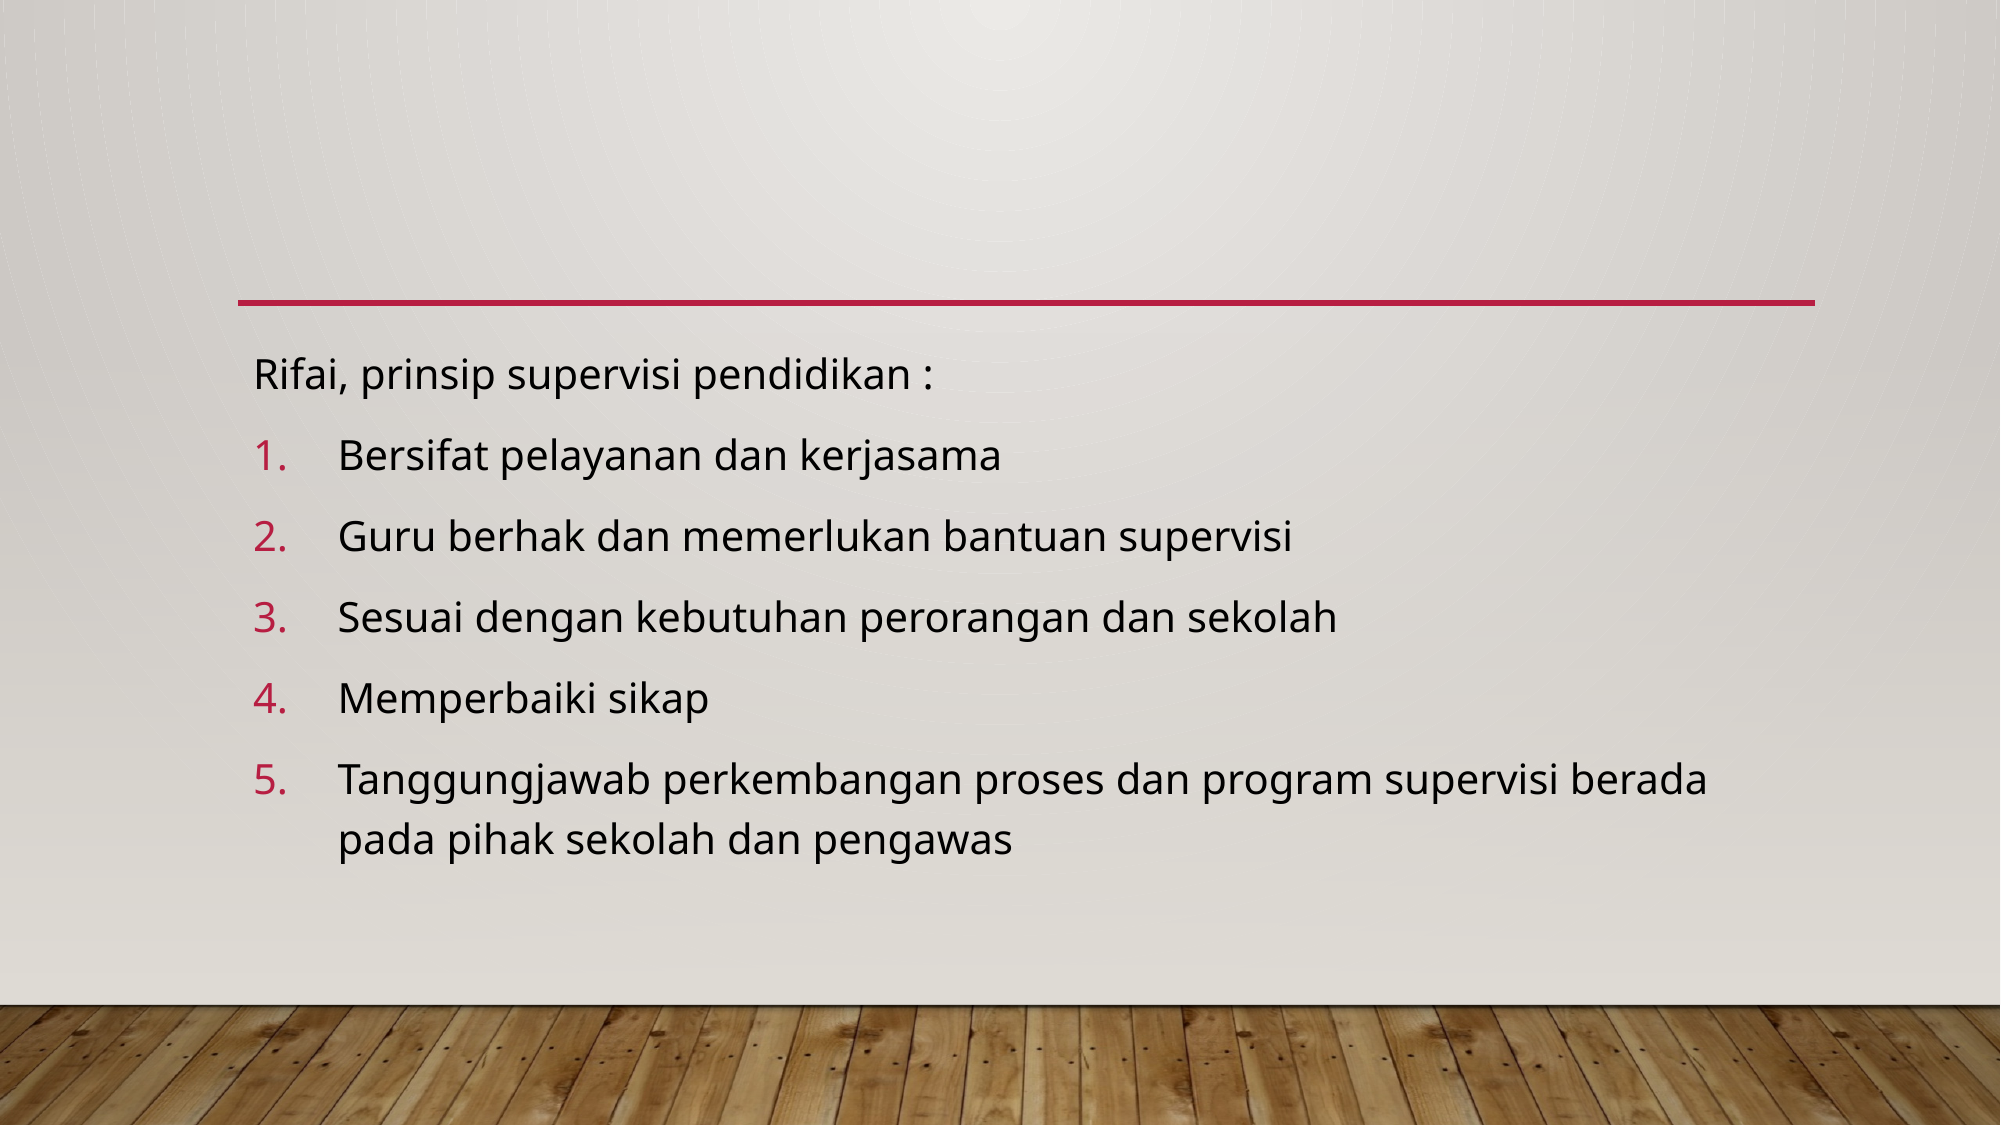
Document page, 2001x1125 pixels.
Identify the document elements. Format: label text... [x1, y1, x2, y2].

picture [0, 1005, 2000, 1125]
list Rifai, prinsip supervisi pendidikan : Bersifat pelayanan dan kerjasama Guru berhak dan memerlukan bantuan supervisi Sesuai dengan kebutuhan perorangan dan sekolah Memperbaiki sikap Tanggungjawab perkembangan proses dan program supervisi berada pada pihak sekolah dan pengawas [238, 330, 1814, 897]
